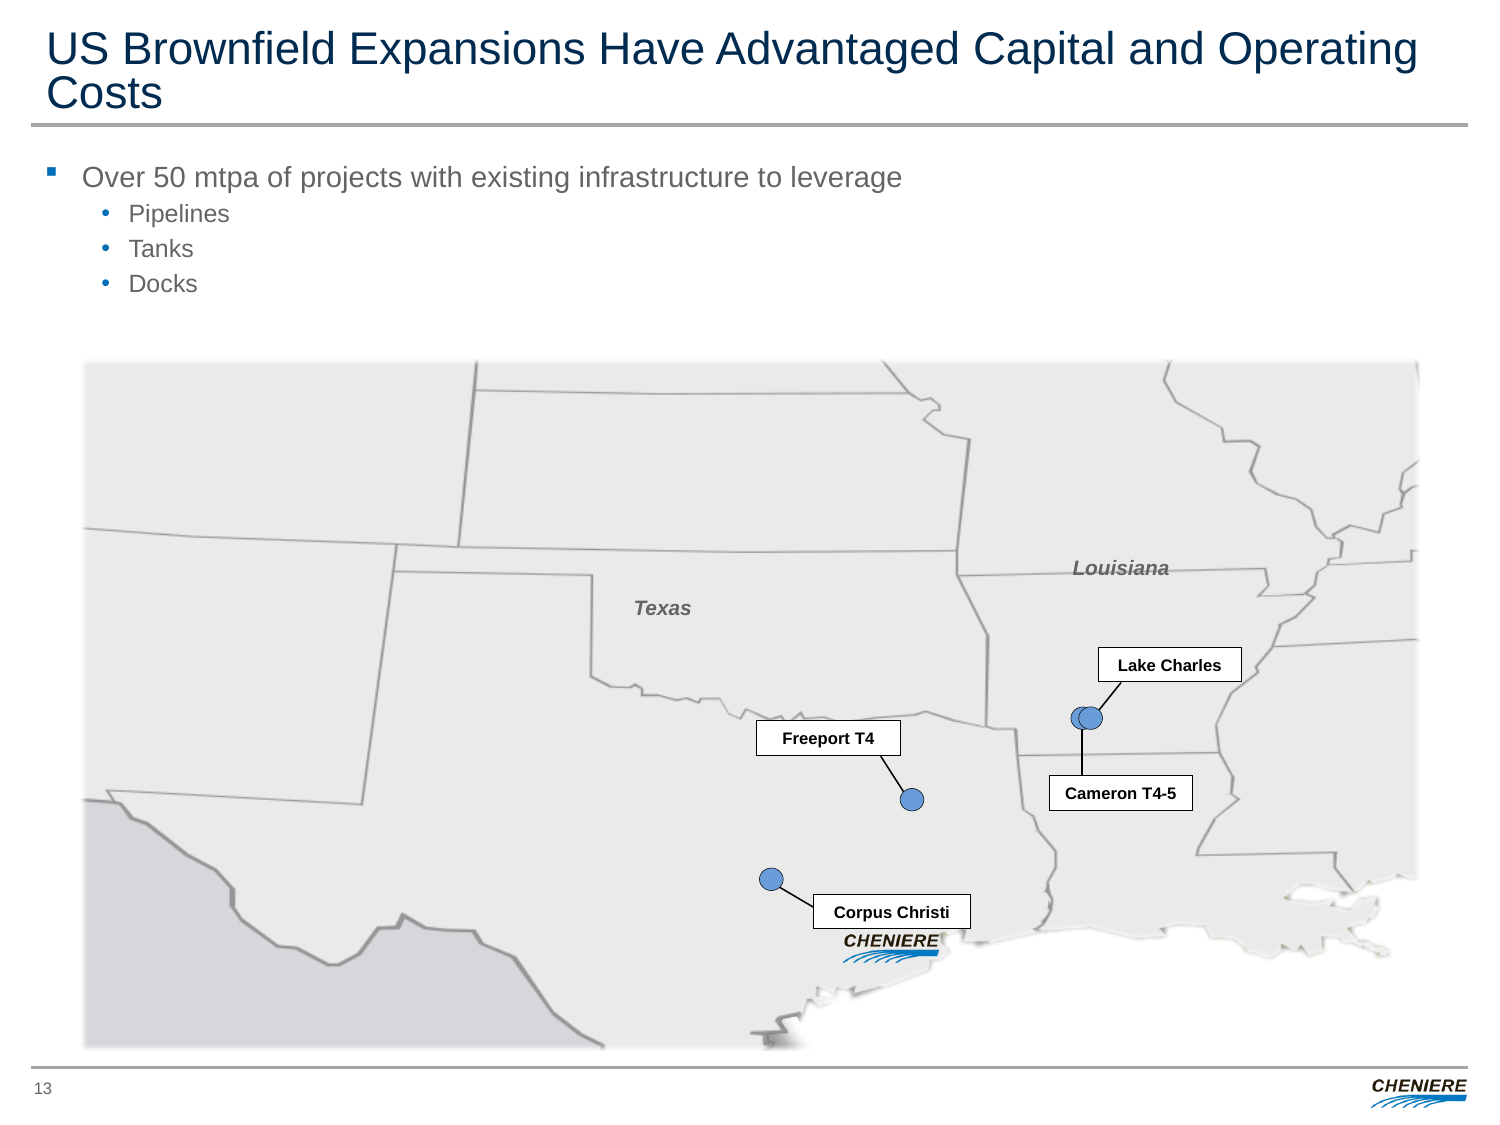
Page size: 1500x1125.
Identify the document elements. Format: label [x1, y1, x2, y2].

slide_number [30, 1075, 83, 1100]
text_box [880, 755, 904, 792]
text_box [1098, 682, 1122, 711]
picture [1369, 1079, 1470, 1109]
text_box [29, 150, 1468, 383]
title [30, 12, 1468, 125]
list [79, 358, 1421, 1051]
picture [841, 934, 943, 964]
text_box [779, 887, 829, 917]
